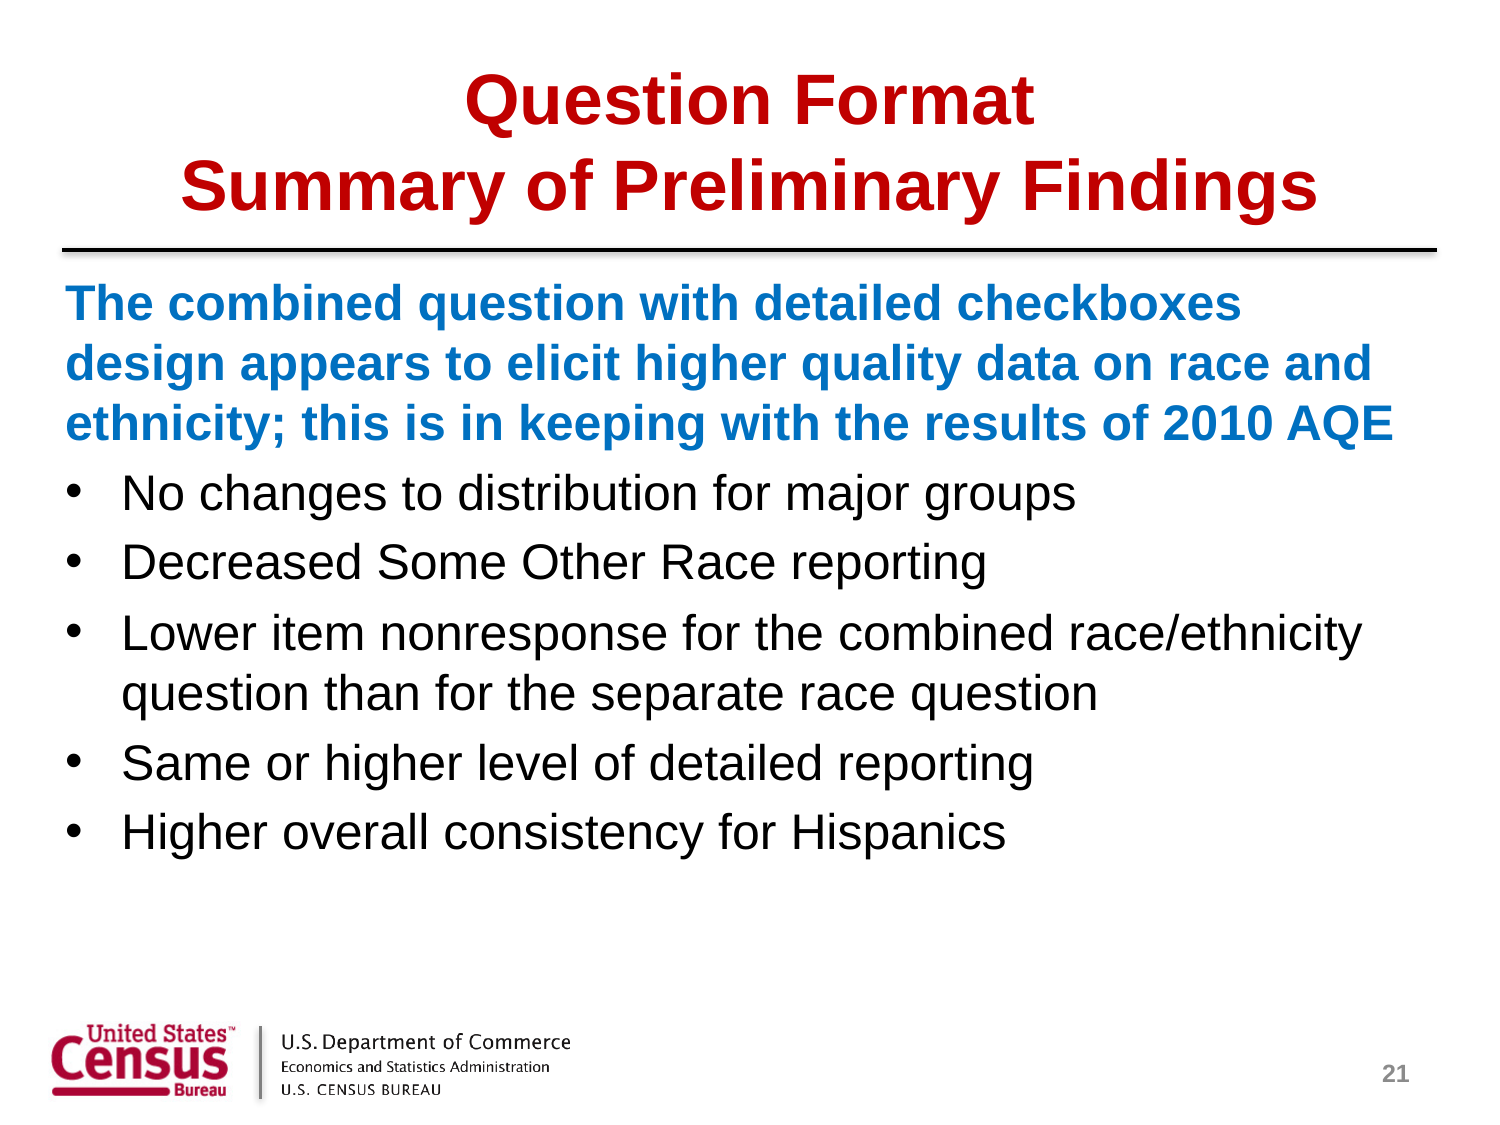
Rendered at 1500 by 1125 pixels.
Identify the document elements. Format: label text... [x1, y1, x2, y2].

list The combined question with detailed checkboxes design appears to elicit higher quality data on race and ethnicity; this is in keeping with the results of 2010 AQE No changes to distribution for major groups Decreased Some Other Race reporting Lower item nonresponse for the combined race/ethnicity question than for the separate race question Same or higher level of detailed reporting Higher overall consistency for Hispanics [50, 262, 1425, 1005]
title Question Format Summary of Preliminary Findings [0, 45, 1500, 233]
slide_number 21 [1074, 1042, 1425, 1103]
picture [282, 1033, 570, 1095]
picture [0, 885, 265, 1125]
